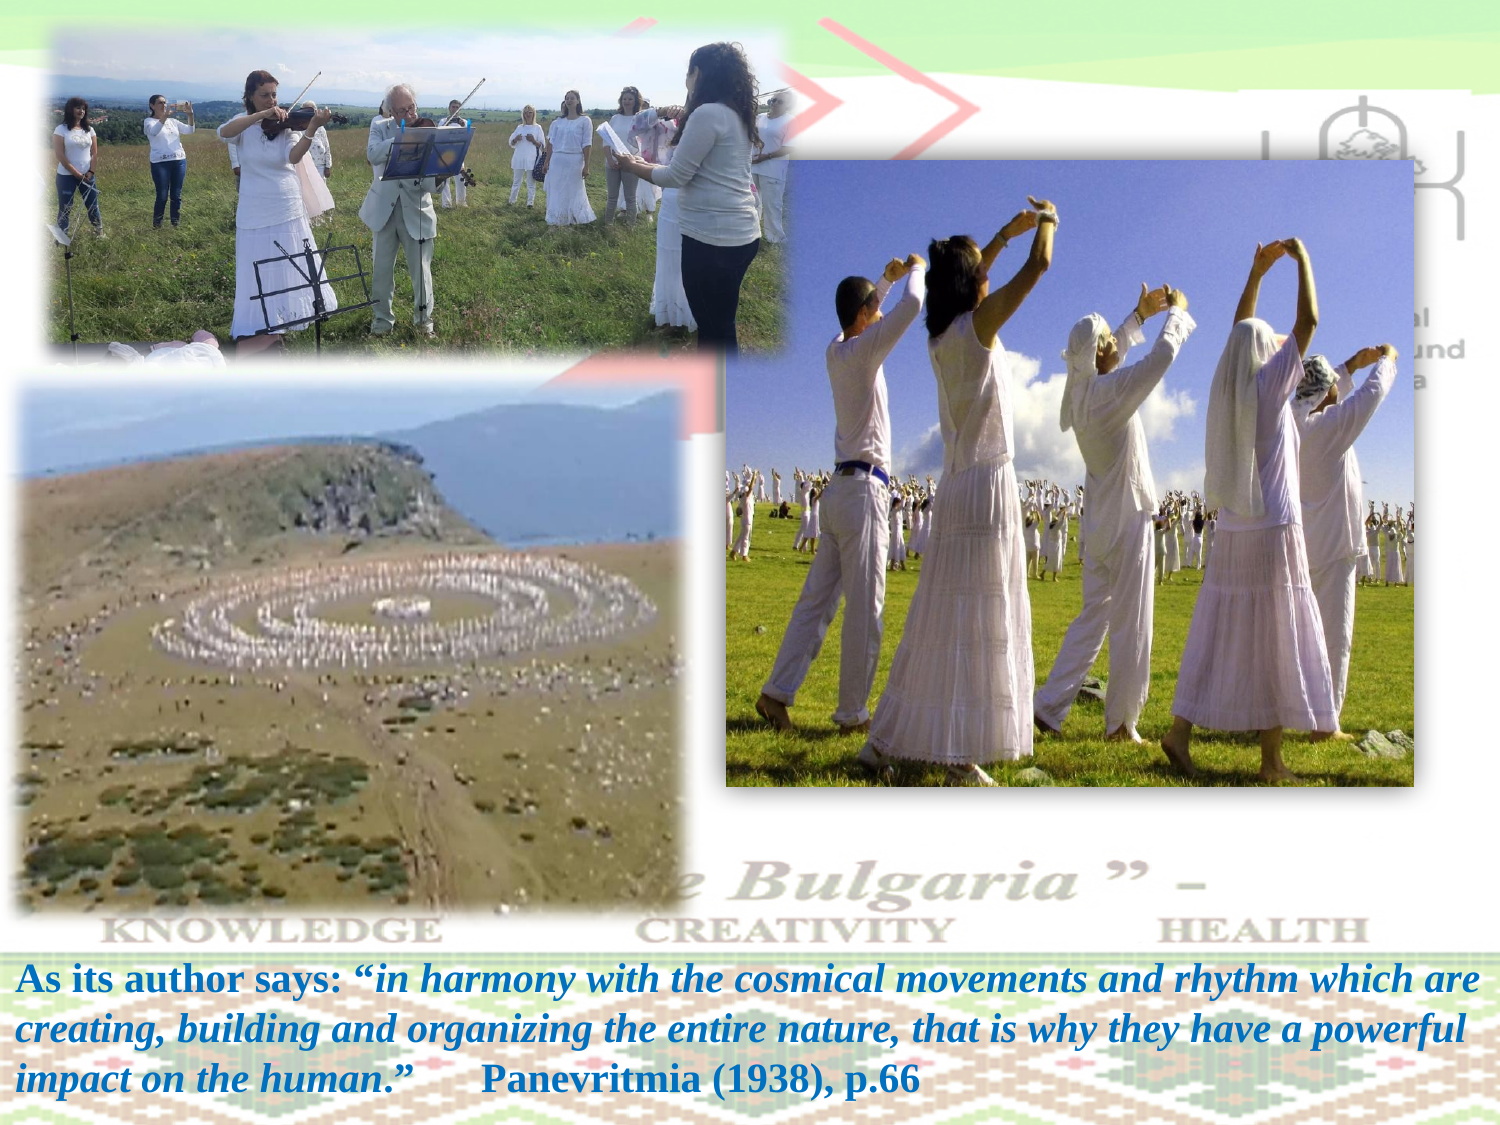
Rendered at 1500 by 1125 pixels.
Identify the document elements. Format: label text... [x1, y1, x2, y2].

picture [0, 9, 1414, 929]
title As its author says: “in harmony with the cosmical movements and rhythm which are creating, building and organizing the entire nature, that is why they have a powerful impact on the human.” Panevritmia (1938), p.66 [0, 1001, 1500, 1125]
